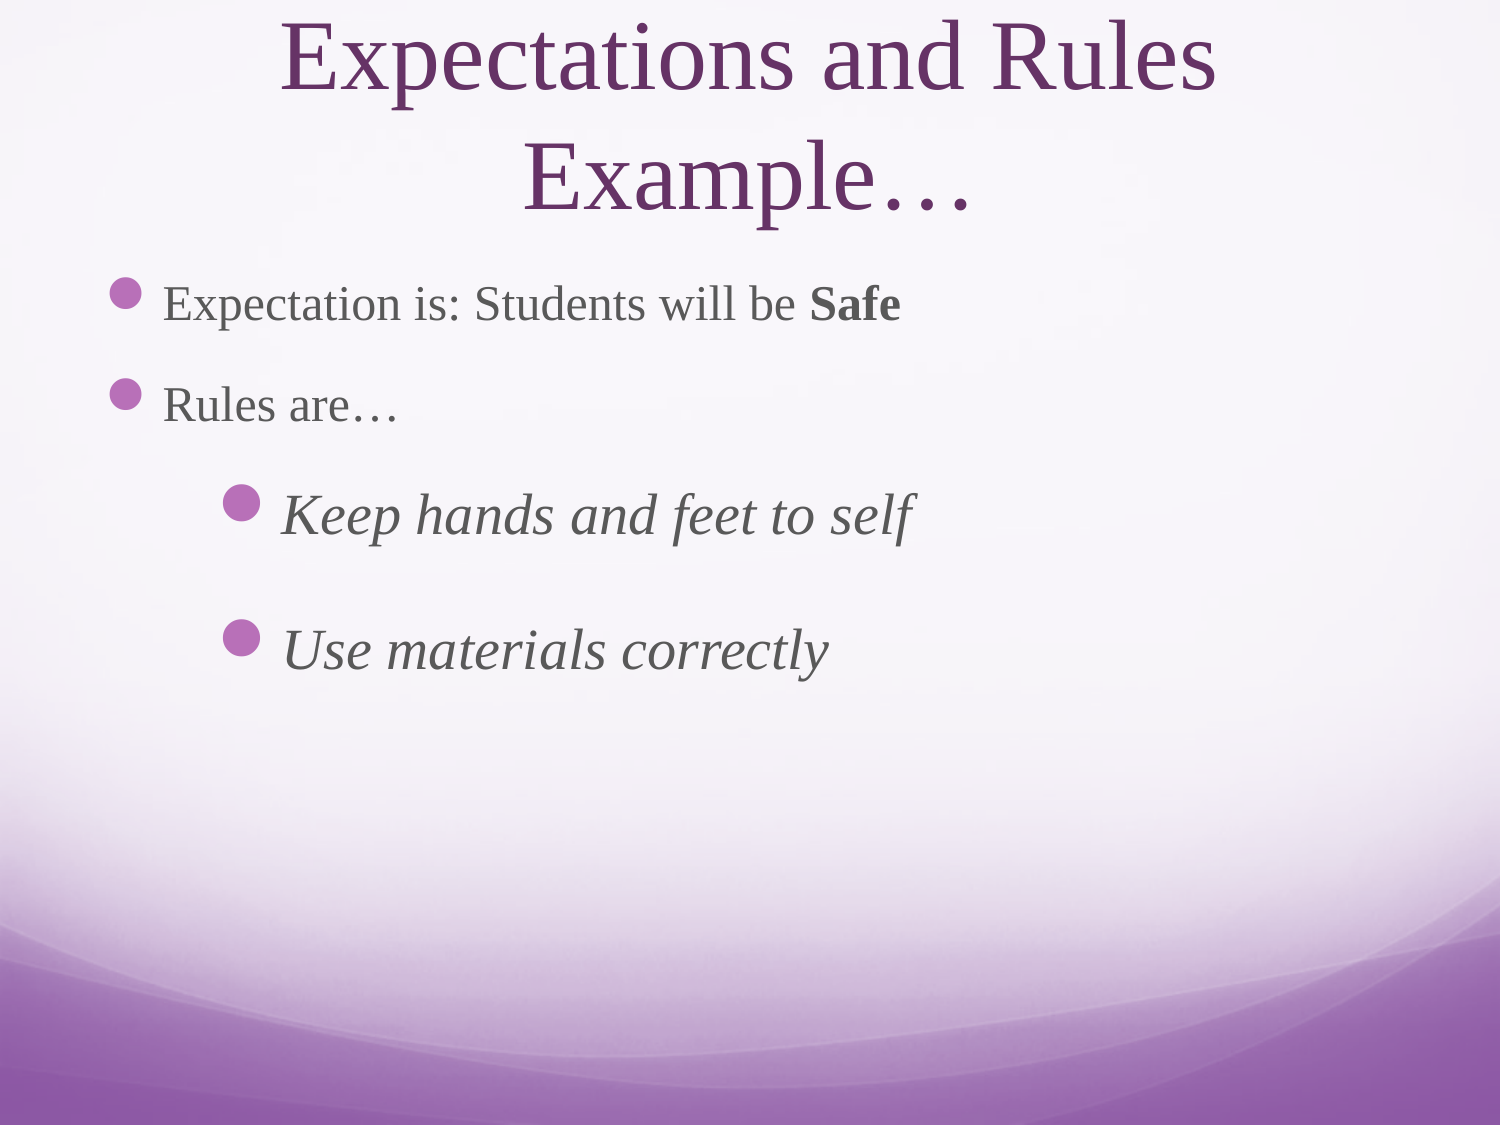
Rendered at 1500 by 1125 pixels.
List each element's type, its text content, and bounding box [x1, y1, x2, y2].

list Expectation is: Students will be Safe Rules are… Keep hands and feet to self Use materials correctly [90, 262, 1410, 975]
title Expectations and Rules Example… [90, 17, 1410, 237]
